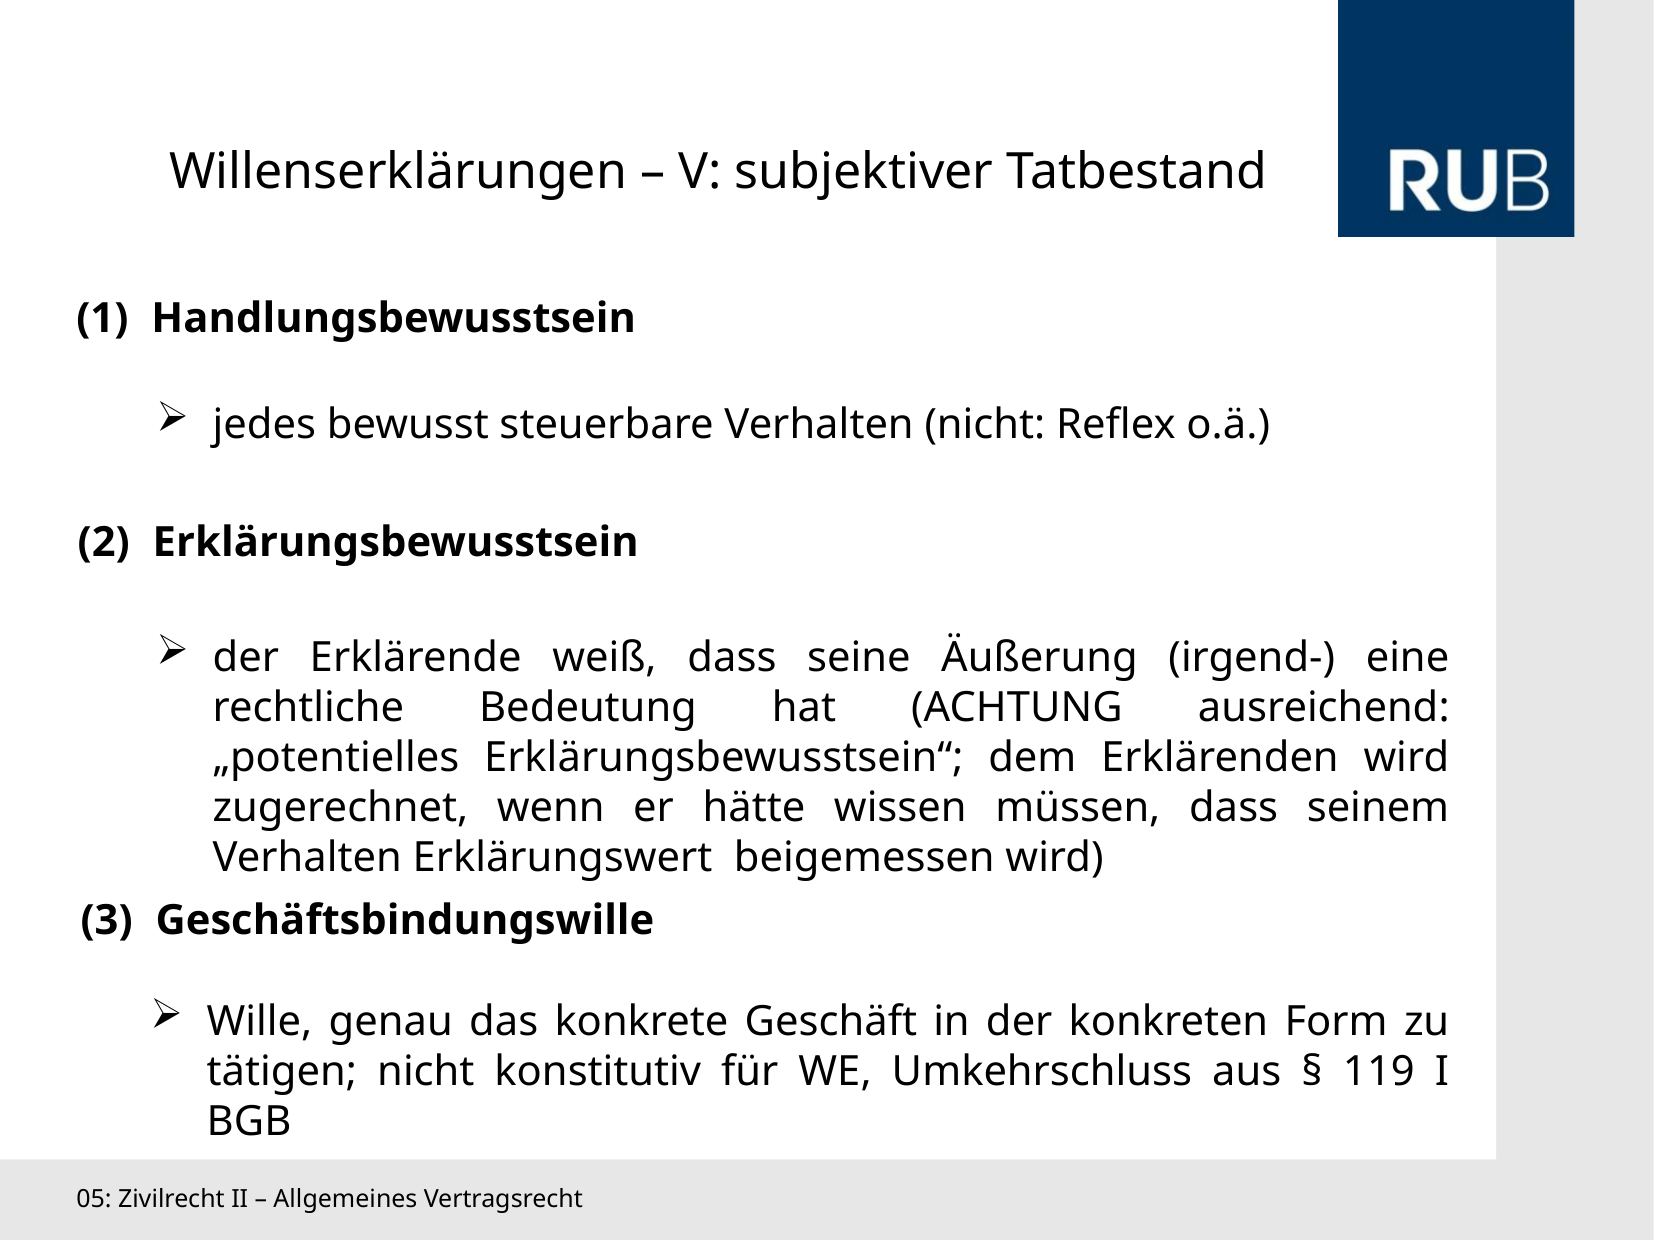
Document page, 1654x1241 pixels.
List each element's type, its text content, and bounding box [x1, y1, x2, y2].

text_box der Erklärende weiß, dass seine Äußerung (irgend-) eine rechtliche Bedeutung hat (ACHTUNG ausreichend: „potentielles Erklärungsbewusstsein“; dem Erklärenden wird zugerechnet, wenn er hätte wissen müssen, dass seinem Verhalten Erklärungswert beigemessen wird) [141, 622, 1465, 885]
text_box Willenserklärungen – V: subjektiver Tatbestand [154, 131, 1283, 207]
text_box Wille, genau das konkrete Geschäft in der konkreten Form zu tätigen; nicht konstitutiv für WE, Umkehrschluss aus § 119 I BGB [135, 986, 1465, 1152]
text_box Geschäftsbindungswille [65, 885, 1566, 951]
text_box jedes bewusst steuerbare Verhalten (nicht: Reflex o.ä.) [141, 389, 1465, 454]
text_box Handlungsbewusstsein [61, 283, 1562, 349]
text_box Erklärungsbewusstsein [62, 507, 1563, 573]
text_box 05: Zivilrecht II – Allgemeines Vertragsrecht [61, 1175, 635, 1221]
picture [1338, 0, 1575, 237]
